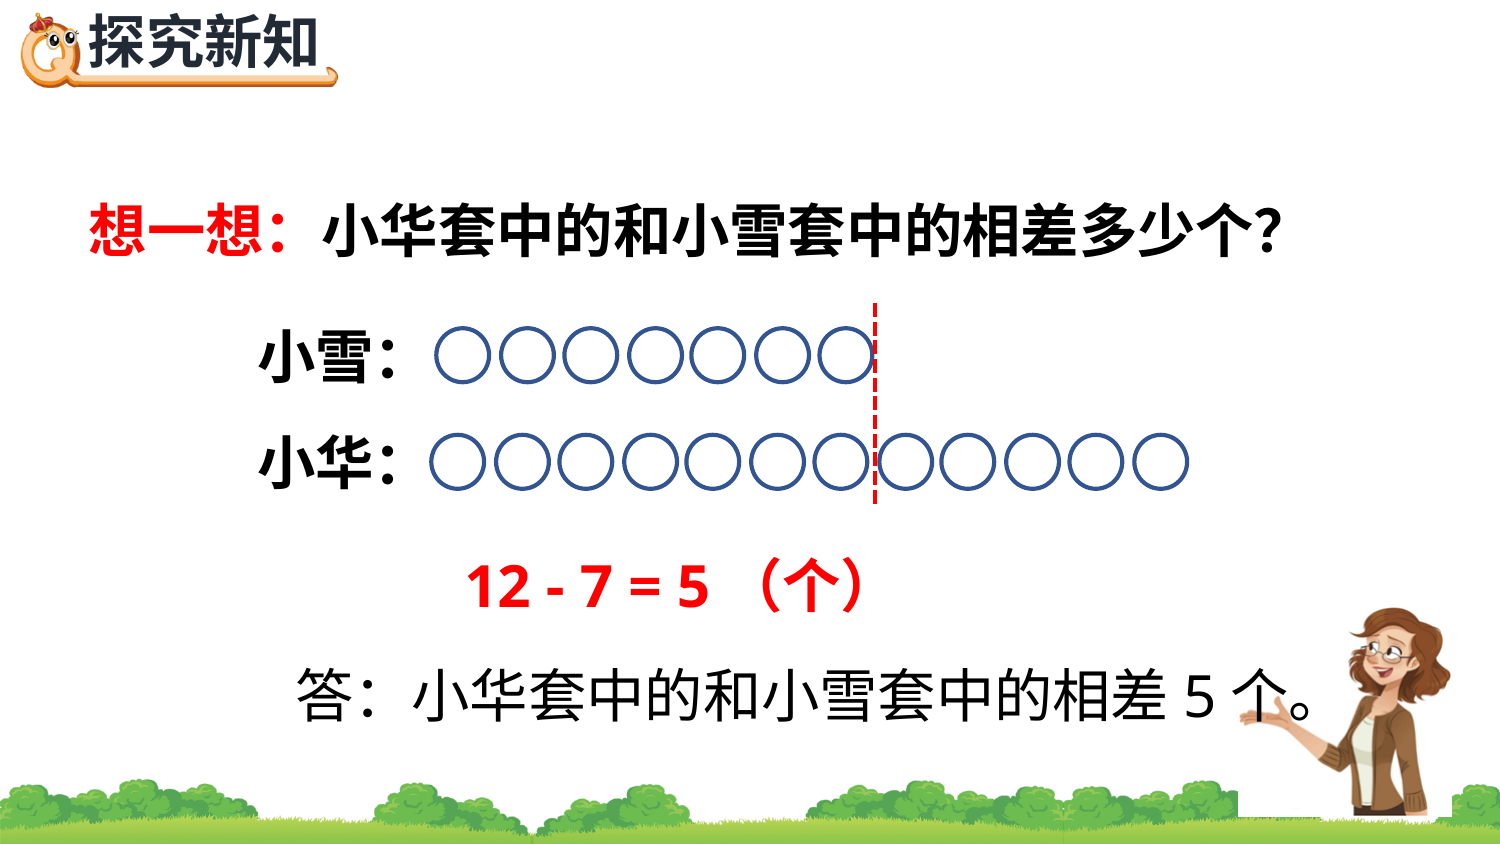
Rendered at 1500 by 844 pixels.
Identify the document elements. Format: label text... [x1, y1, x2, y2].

text_box 答：小华套中的和小雪套中的相差5个。 [280, 651, 1238, 737]
text_box 想一想：小华套中的和小雪套中的相差多少个？ [74, 186, 1314, 272]
text_box [500, 327, 555, 384]
text_box [430, 433, 486, 490]
text_box [940, 433, 996, 490]
text_box [628, 327, 684, 384]
picture [0, 8, 496, 114]
text_box [1068, 433, 1124, 490]
text_box 小雪： [242, 312, 447, 398]
text_box [563, 327, 619, 384]
text_box [495, 433, 550, 490]
text_box [1133, 433, 1189, 490]
picture [0, 606, 1500, 844]
text_box [558, 433, 614, 490]
text_box [813, 433, 869, 490]
text_box [750, 433, 806, 490]
text_box [755, 327, 811, 384]
text_box 12 - 7 = 5（个） [449, 542, 1073, 627]
text_box [878, 433, 934, 490]
text_box [690, 327, 746, 384]
text_box 小华： [242, 419, 447, 504]
text_box [685, 433, 741, 490]
text_box [435, 327, 491, 384]
text_box [1005, 433, 1061, 490]
text_box [818, 327, 874, 384]
text_box [623, 433, 679, 490]
